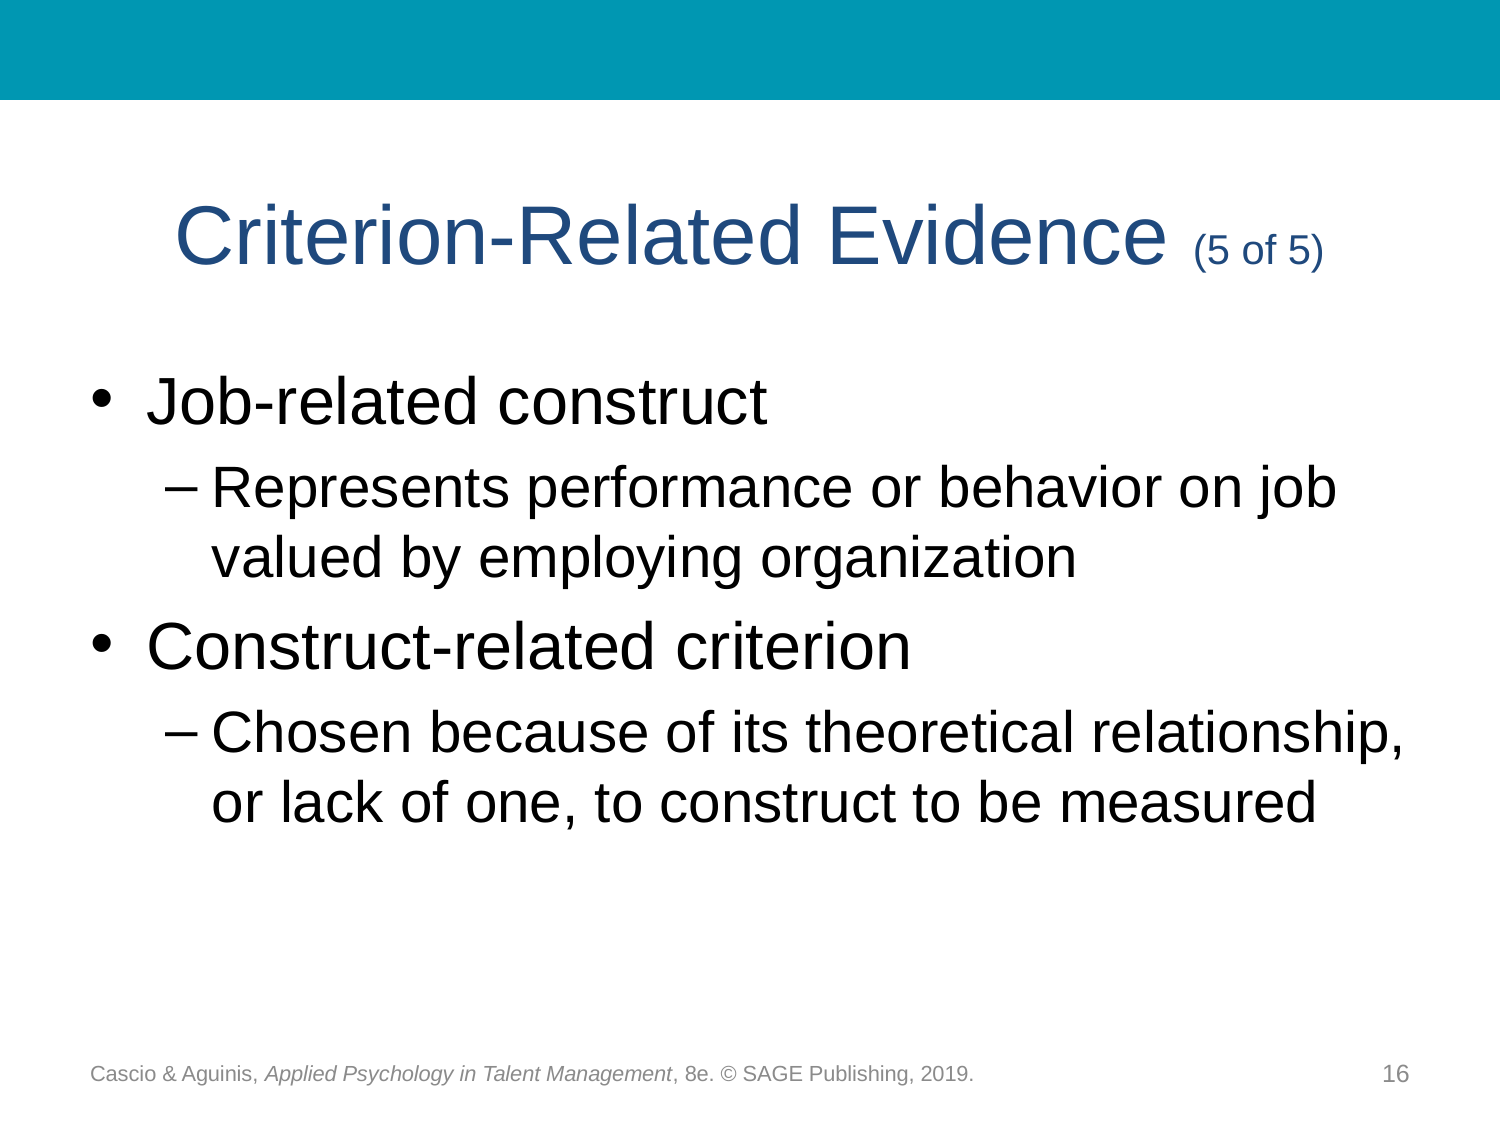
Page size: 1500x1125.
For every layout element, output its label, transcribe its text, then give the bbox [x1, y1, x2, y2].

slide_number 16 [1350, 1042, 1425, 1103]
list Job-related construct Represents performance or behavior on job valued by employing organization Construct-related criterion Chosen because of its theoretical relationship, or lack of one, to construct to be measured [75, 350, 1425, 1005]
title Criterion-Related Evidence (5 of 5) [75, 137, 1425, 325]
footer Cascio & Aguinis, Applied Psychology in Talent Management, 8e. © SAGE Publishing, 2019. [75, 1042, 1313, 1103]
